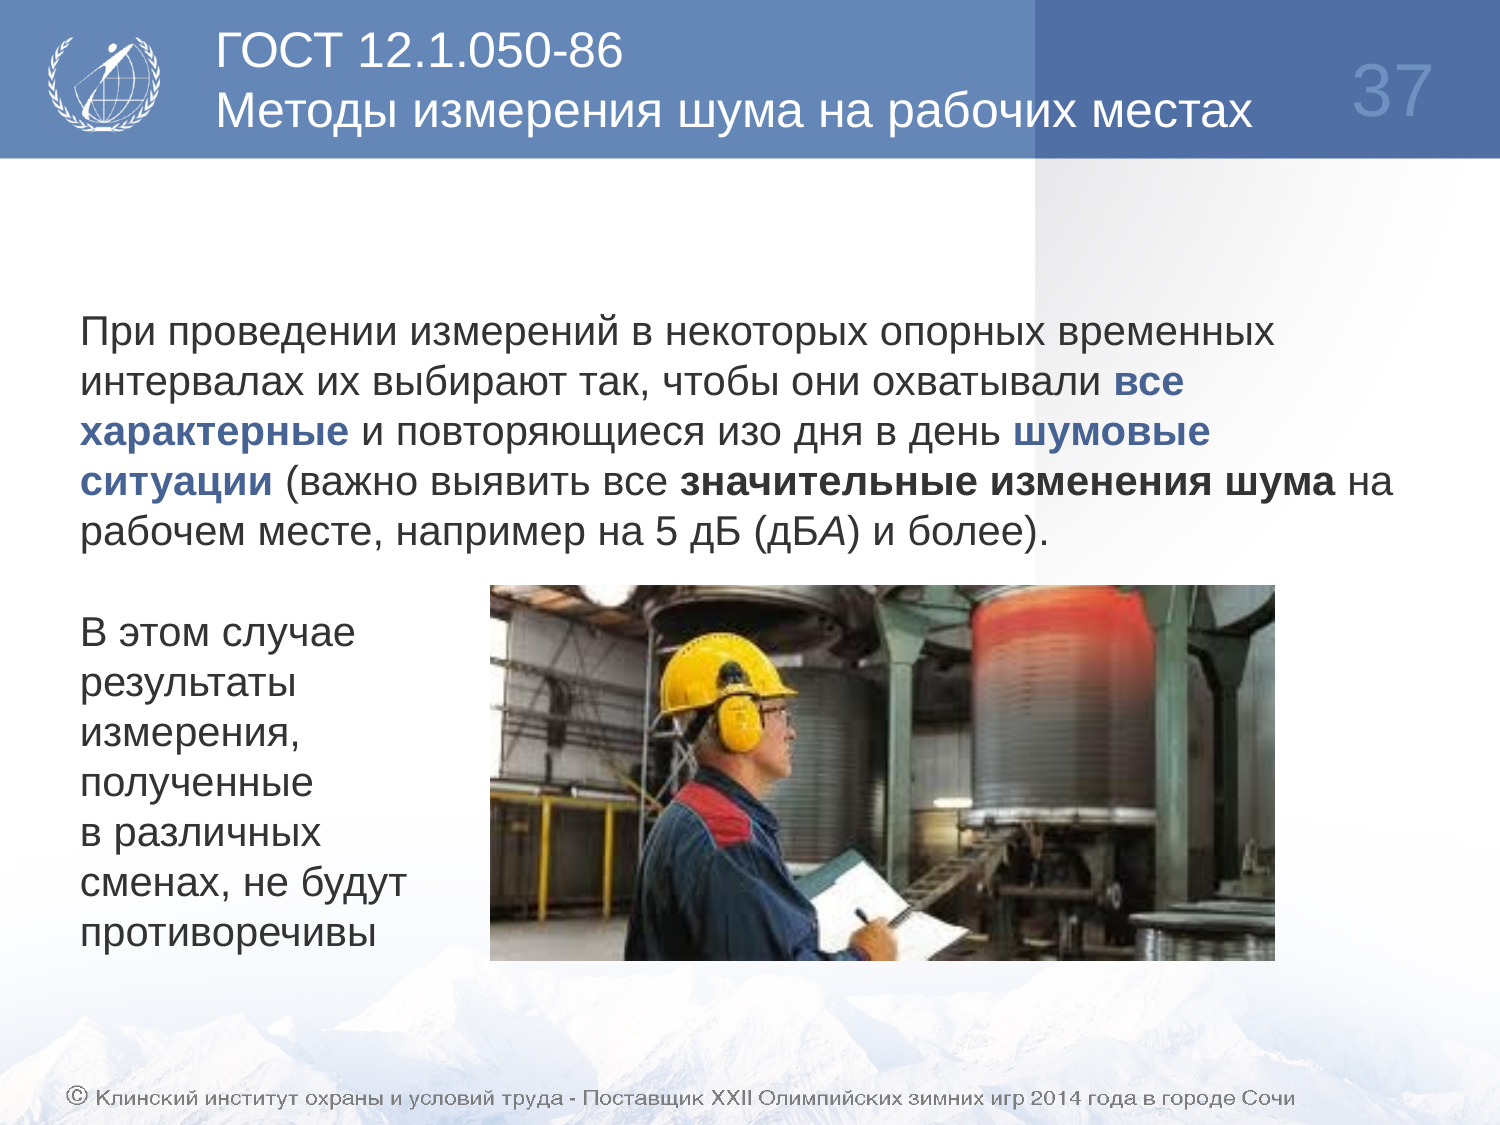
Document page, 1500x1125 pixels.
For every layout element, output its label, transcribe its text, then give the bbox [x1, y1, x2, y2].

title ГОСТ 12.1.050-86 Методы измерения шума на рабочих местах [200, 0, 1312, 155]
text_box 37 [1100, 46, 1450, 125]
picture [0, 0, 1500, 1125]
list При проведении измерений в некоторых опорных временных интервалах их выбирают так, чтобы они охватывали все характерные и повторяющиеся изо дня в день шумовые ситуации (важно выявить все значительные изменения шума на рабочем месте, например на 5 дБ (дБА) и более). В этом случае результаты измерения, полученные в различных сменах, не будут противоречивы [64, 296, 1415, 1040]
